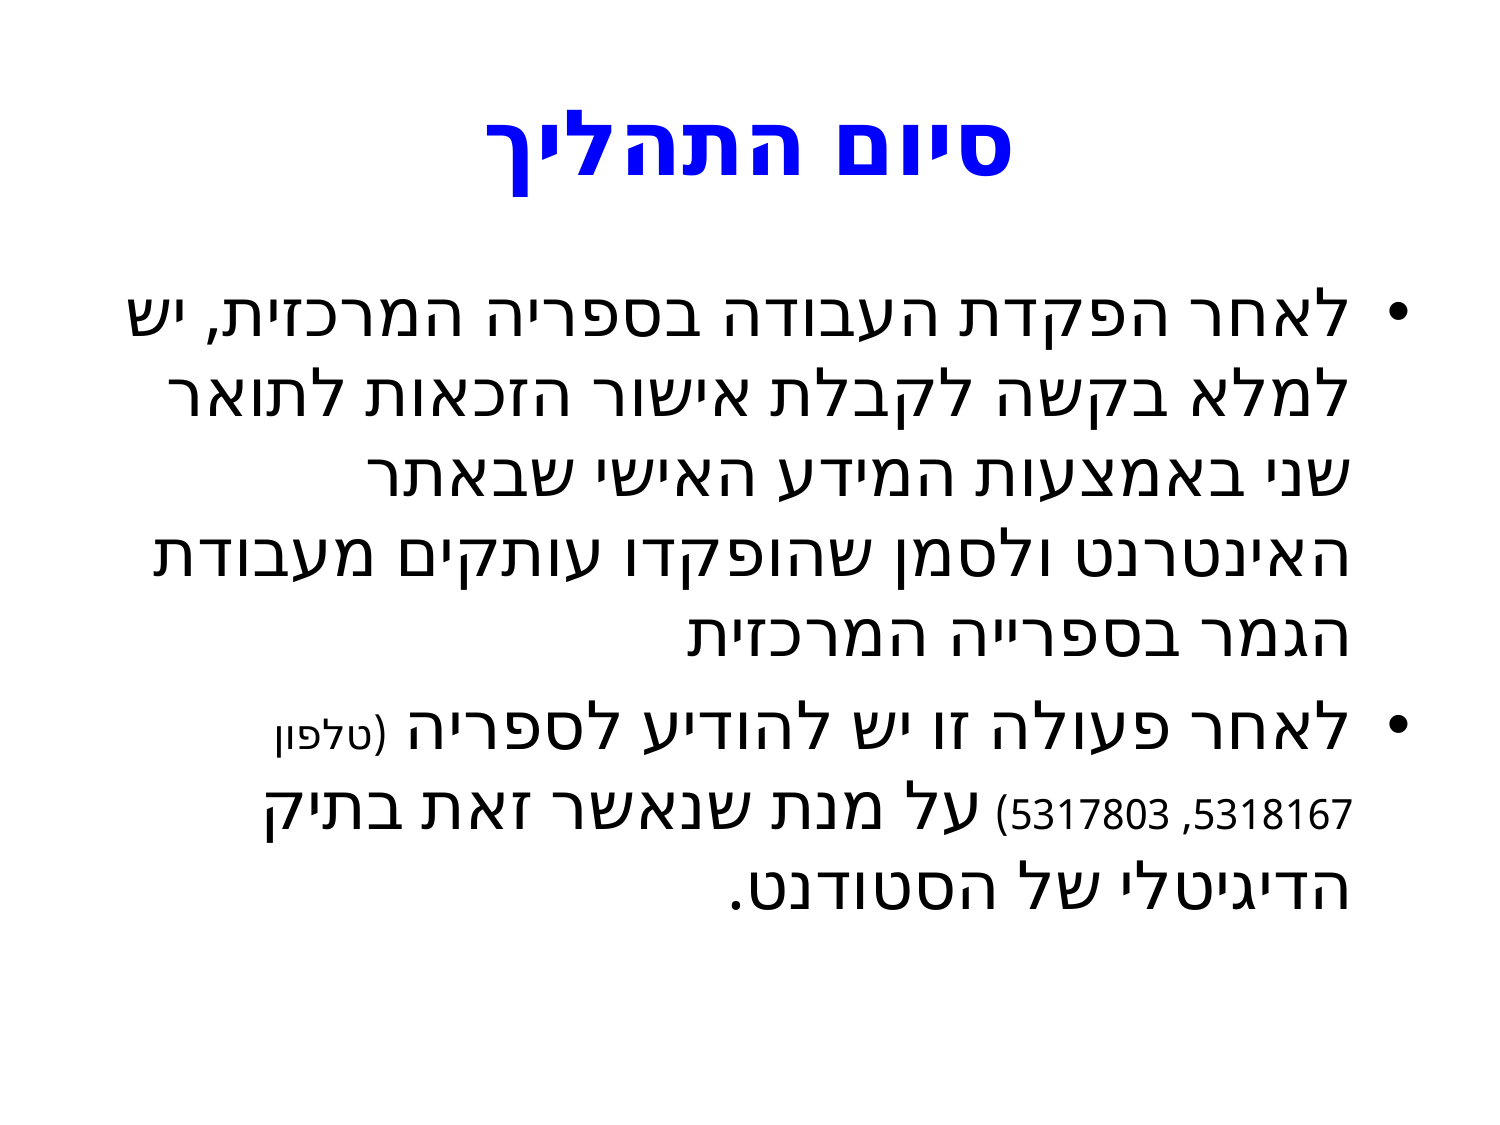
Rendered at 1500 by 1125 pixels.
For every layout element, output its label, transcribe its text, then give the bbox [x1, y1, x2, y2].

list לאחר הפקדת העבודה בספריה המרכזית, יש למלא בקשה לקבלת אישור הזכאות לתואר שני באמצעות המידע האישי שבאתר האינטרנט ולסמן שהופקדו עותקים מעבודת הגמר בספרייה המרכזית לאחר פעולה זו יש להודיע לספריה (טלפון 5318167, 5317803) על מנת שנאשר זאת בתיק הדיגיטלי של הסטודנט. [75, 262, 1425, 1005]
title סיום התהליך [75, 45, 1425, 233]
